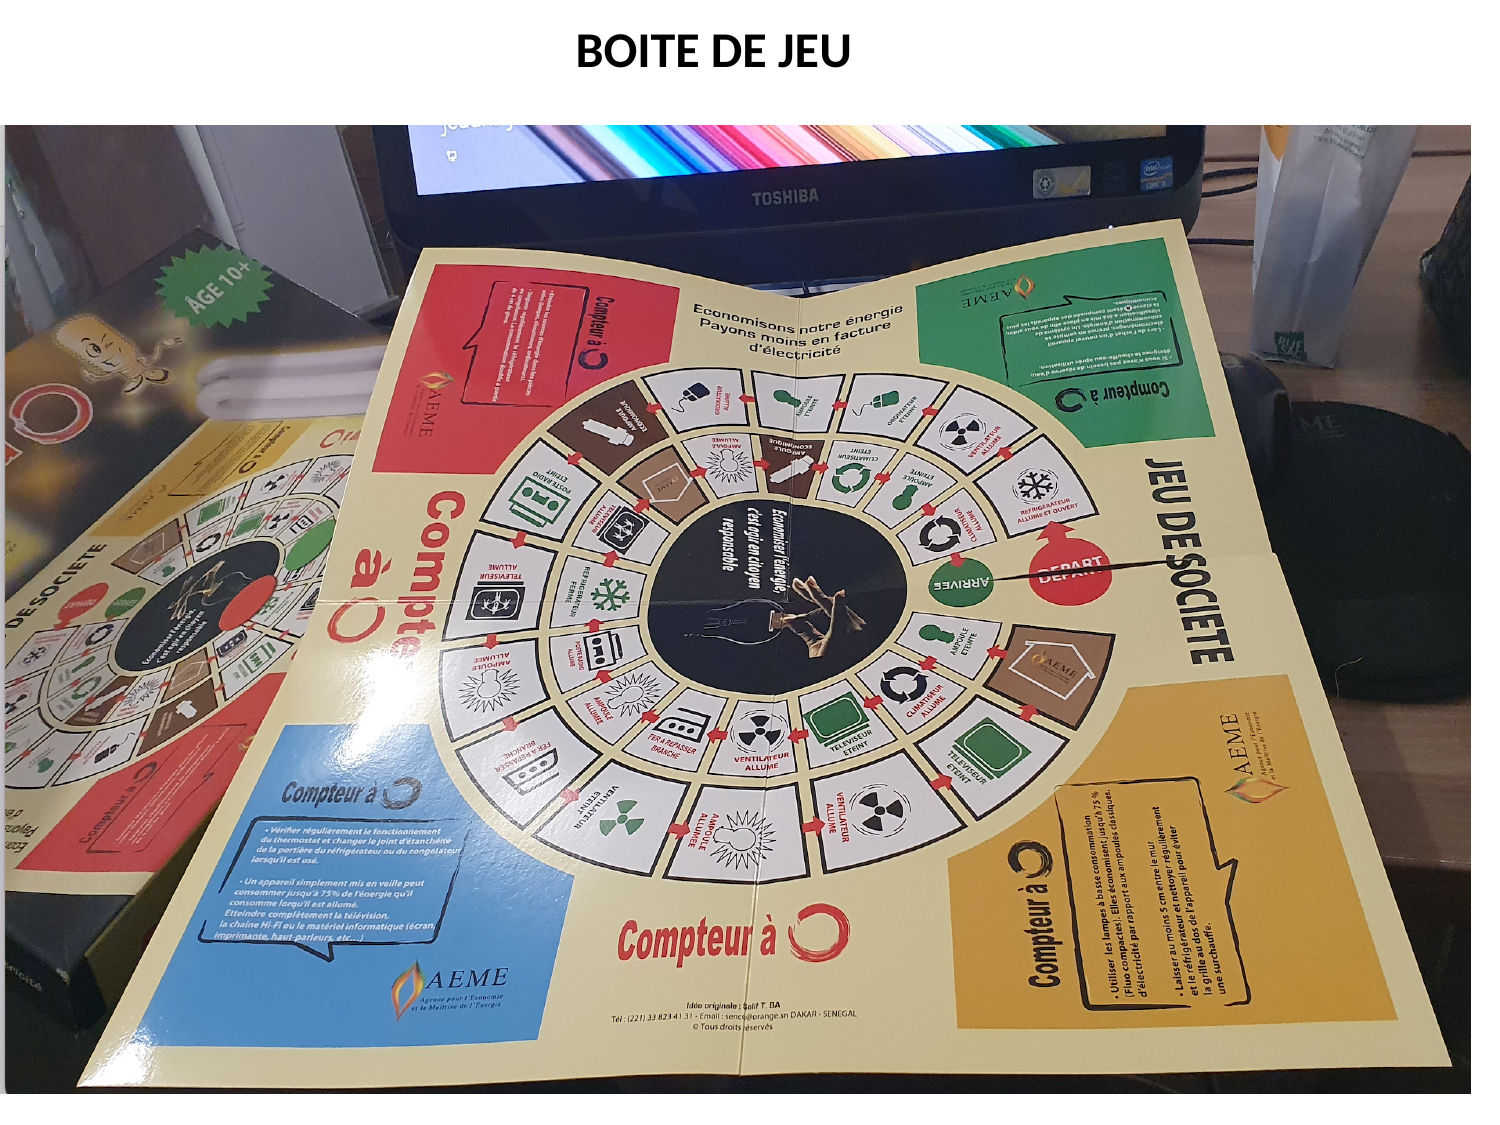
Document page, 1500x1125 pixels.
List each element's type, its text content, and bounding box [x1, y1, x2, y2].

picture [0, 125, 1471, 1094]
picture [632, 125, 688, 173]
text_box BOITE DE JEU [123, 9, 1304, 85]
